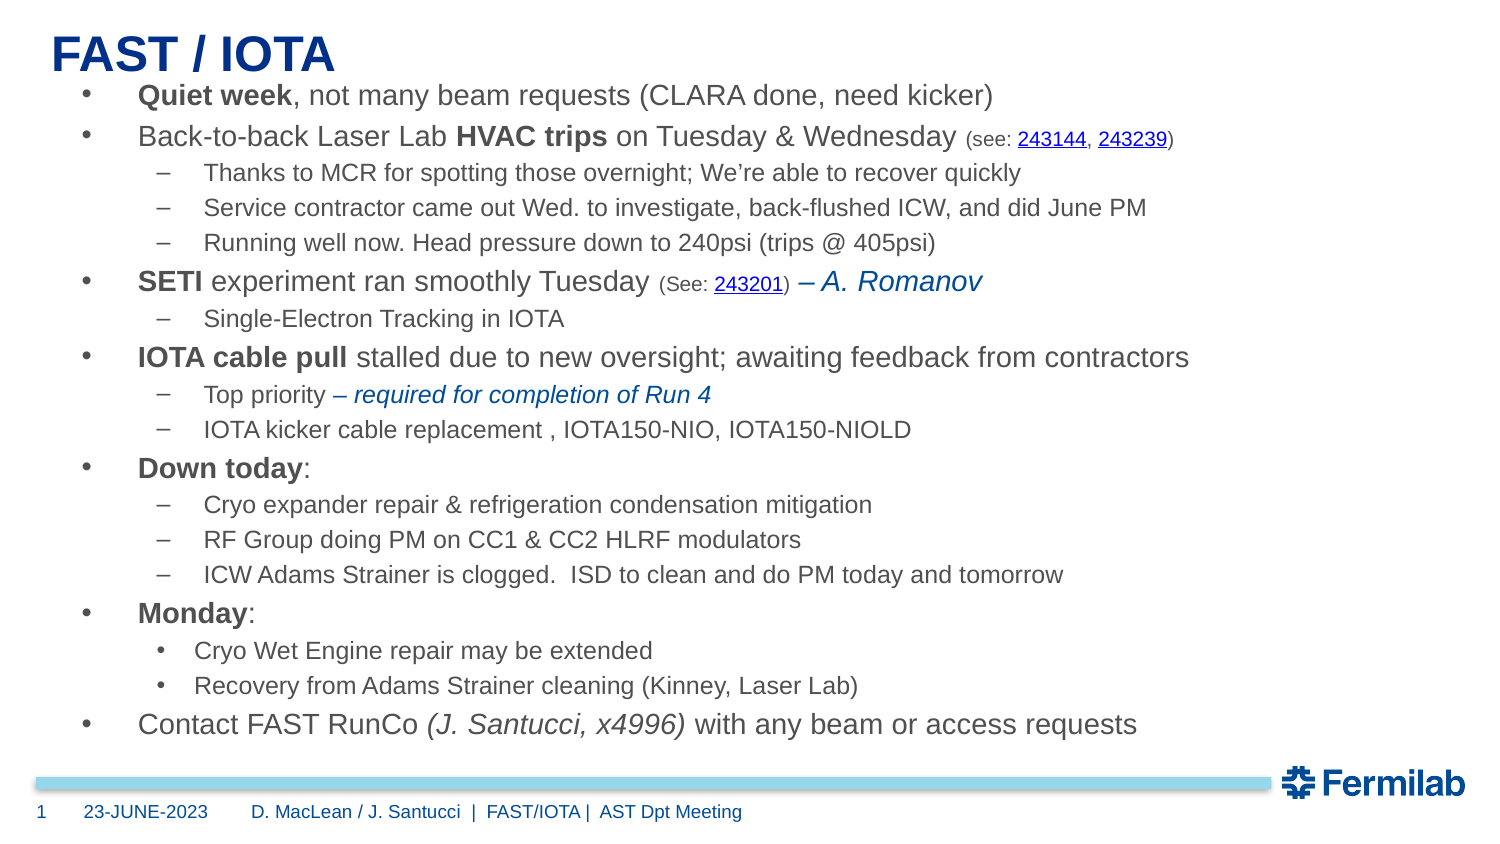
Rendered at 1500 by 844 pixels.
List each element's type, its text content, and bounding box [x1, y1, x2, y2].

footer D. MacLean / J. Santucci | FAST/IOTA | AST Dpt Meeting [251, 799, 1279, 830]
text_box FAST / IOTA [36, 13, 360, 89]
text_box Quiet week, not many beam requests (CLARA done, need kicker) Back-to-back Laser Lab HVAC trips on Tuesday & Wednesday (see: 243144, 243239) Thanks to MCR for spotting those overnight; We’re able to recover quickly Service contractor came out Wed. to investigate, back-flushed ICW, and did June PM Running well now. Head pressure down to 240psi (trips @ 405psi) SETI experiment ran smoothly Tuesday (See: 243201) – A. Romanov Single-Electron Tracking in IOTA IOTA cable pull stalled due to new oversight; awaiting feedback from contractors Top priority – required for completion of Run 4 IOTA kicker cable replacement , IOTA150-NIO, IOTA150-NIOLD Down today: Cryo expander repair & refrigeration condensation mitigation RF Group doing PM on CC1 & CC2 HLRF modulators ICW Adams Strainer is clogged. ISD to clean and do PM today and tomorrow Monday: Cryo Wet Engine repair may be extended Recovery from Adams Strainer cleaning (Kinney, Laser Lab) Contact FAST RunCo (J. Santucci, x4996) with any beam or access requests [66, 68, 1464, 799]
slide_number 1 [36, 800, 83, 830]
slide_number 23-JUNE-2023 [83, 799, 222, 831]
